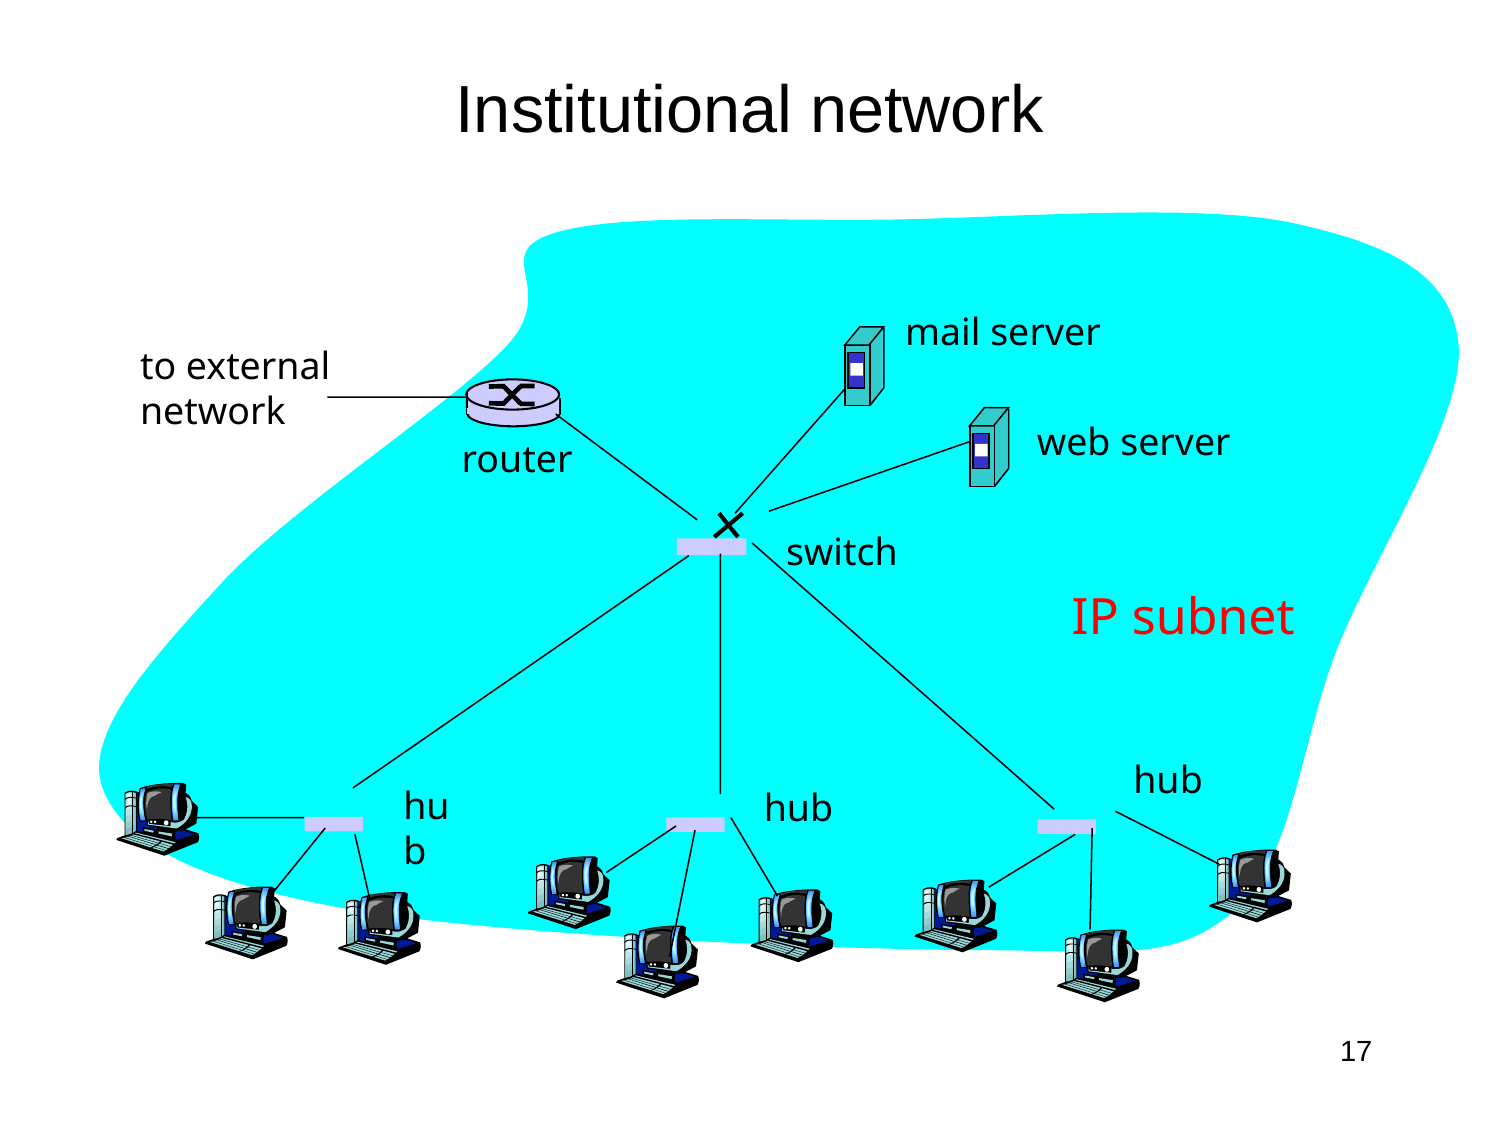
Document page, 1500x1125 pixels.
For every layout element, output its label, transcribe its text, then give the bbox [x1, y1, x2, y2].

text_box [204, 885, 290, 960]
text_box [750, 888, 835, 963]
slide_number 17 [1074, 1024, 1388, 1101]
text_box switch [771, 520, 913, 581]
text_box hub [1118, 748, 1218, 809]
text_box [969, 407, 1009, 488]
text_box router [446, 427, 588, 488]
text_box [116, 781, 201, 856]
text_box hub [388, 774, 482, 880]
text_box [844, 326, 885, 407]
text_box to external network [125, 334, 346, 440]
title Institutional network [112, 62, 1388, 150]
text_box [914, 878, 999, 953]
text_box [304, 816, 363, 832]
text_box hub [749, 776, 849, 836]
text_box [337, 891, 423, 965]
text_box mail server [890, 301, 1116, 361]
text_box [99, 212, 1459, 952]
text_box [1037, 819, 1097, 834]
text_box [615, 924, 701, 999]
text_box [466, 379, 561, 427]
text_box web server [1022, 410, 1246, 471]
text_box [666, 817, 725, 832]
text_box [527, 855, 613, 930]
text_box IP subnet [1056, 576, 1310, 652]
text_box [1056, 928, 1142, 1003]
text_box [676, 500, 752, 556]
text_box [1208, 848, 1294, 923]
